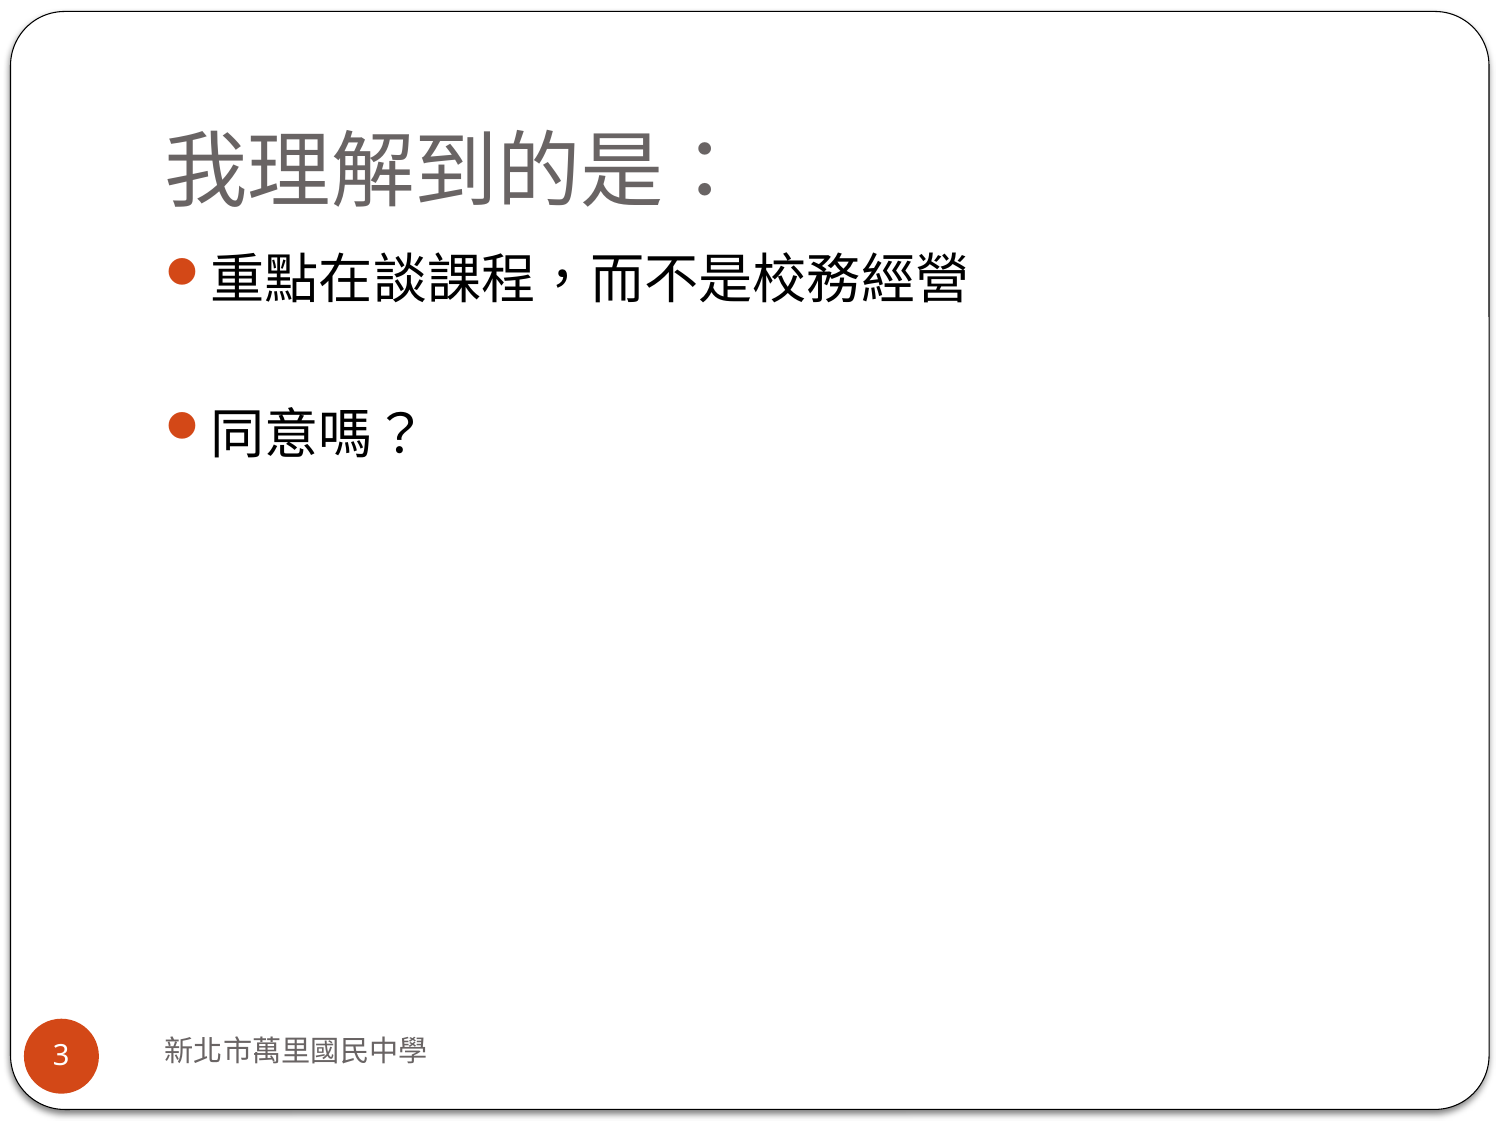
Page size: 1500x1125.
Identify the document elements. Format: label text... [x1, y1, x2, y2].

list 重點在談課程，而不是校務經營 同意嗎？ [150, 237, 1425, 988]
slide_number 3 [23, 1018, 99, 1094]
title 我理解到的是： [150, 45, 1425, 233]
footer 新北市萬里國民中學 [150, 1012, 800, 1088]
